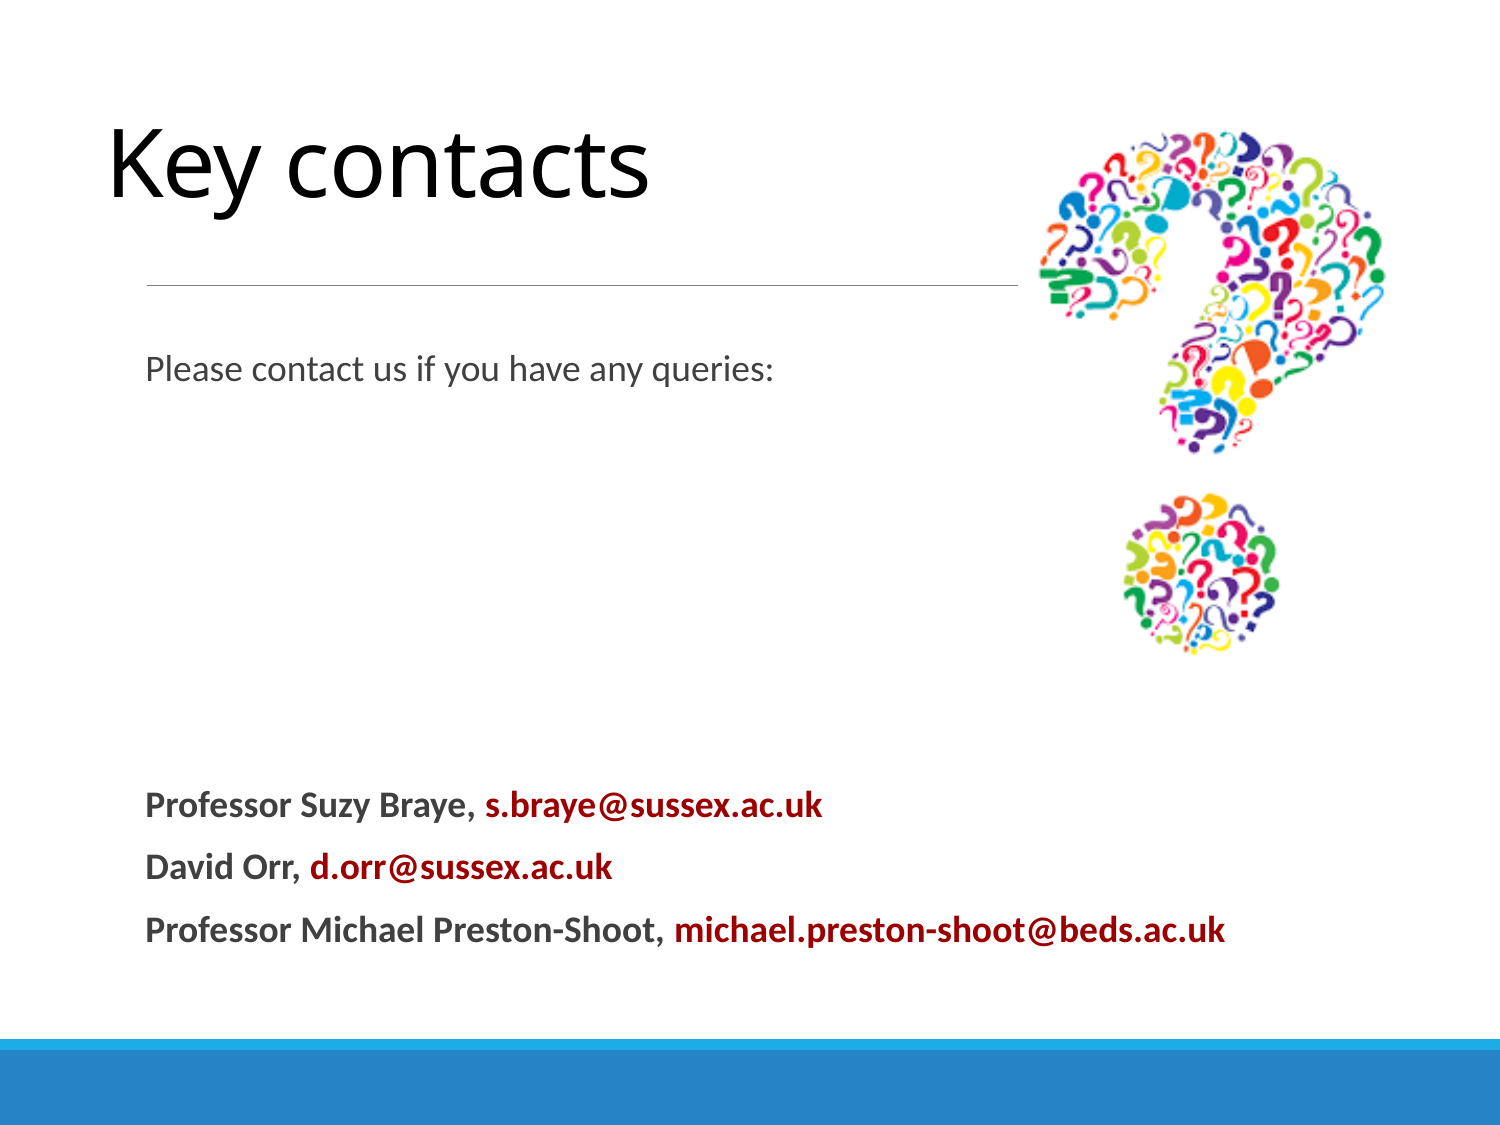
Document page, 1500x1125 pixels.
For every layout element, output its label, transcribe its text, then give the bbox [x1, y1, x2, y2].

title Key contacts [90, 112, 1016, 225]
picture [1018, 110, 1407, 676]
list Please contact us if you have any queries: Professor Suzy Braye, s.braye@sussex.ac.uk David Orr, d.orr@sussex.ac.uk Professor Michael Preston-Shoot, michael.preston-shoot@beds.ac.uk [90, 283, 1471, 972]
